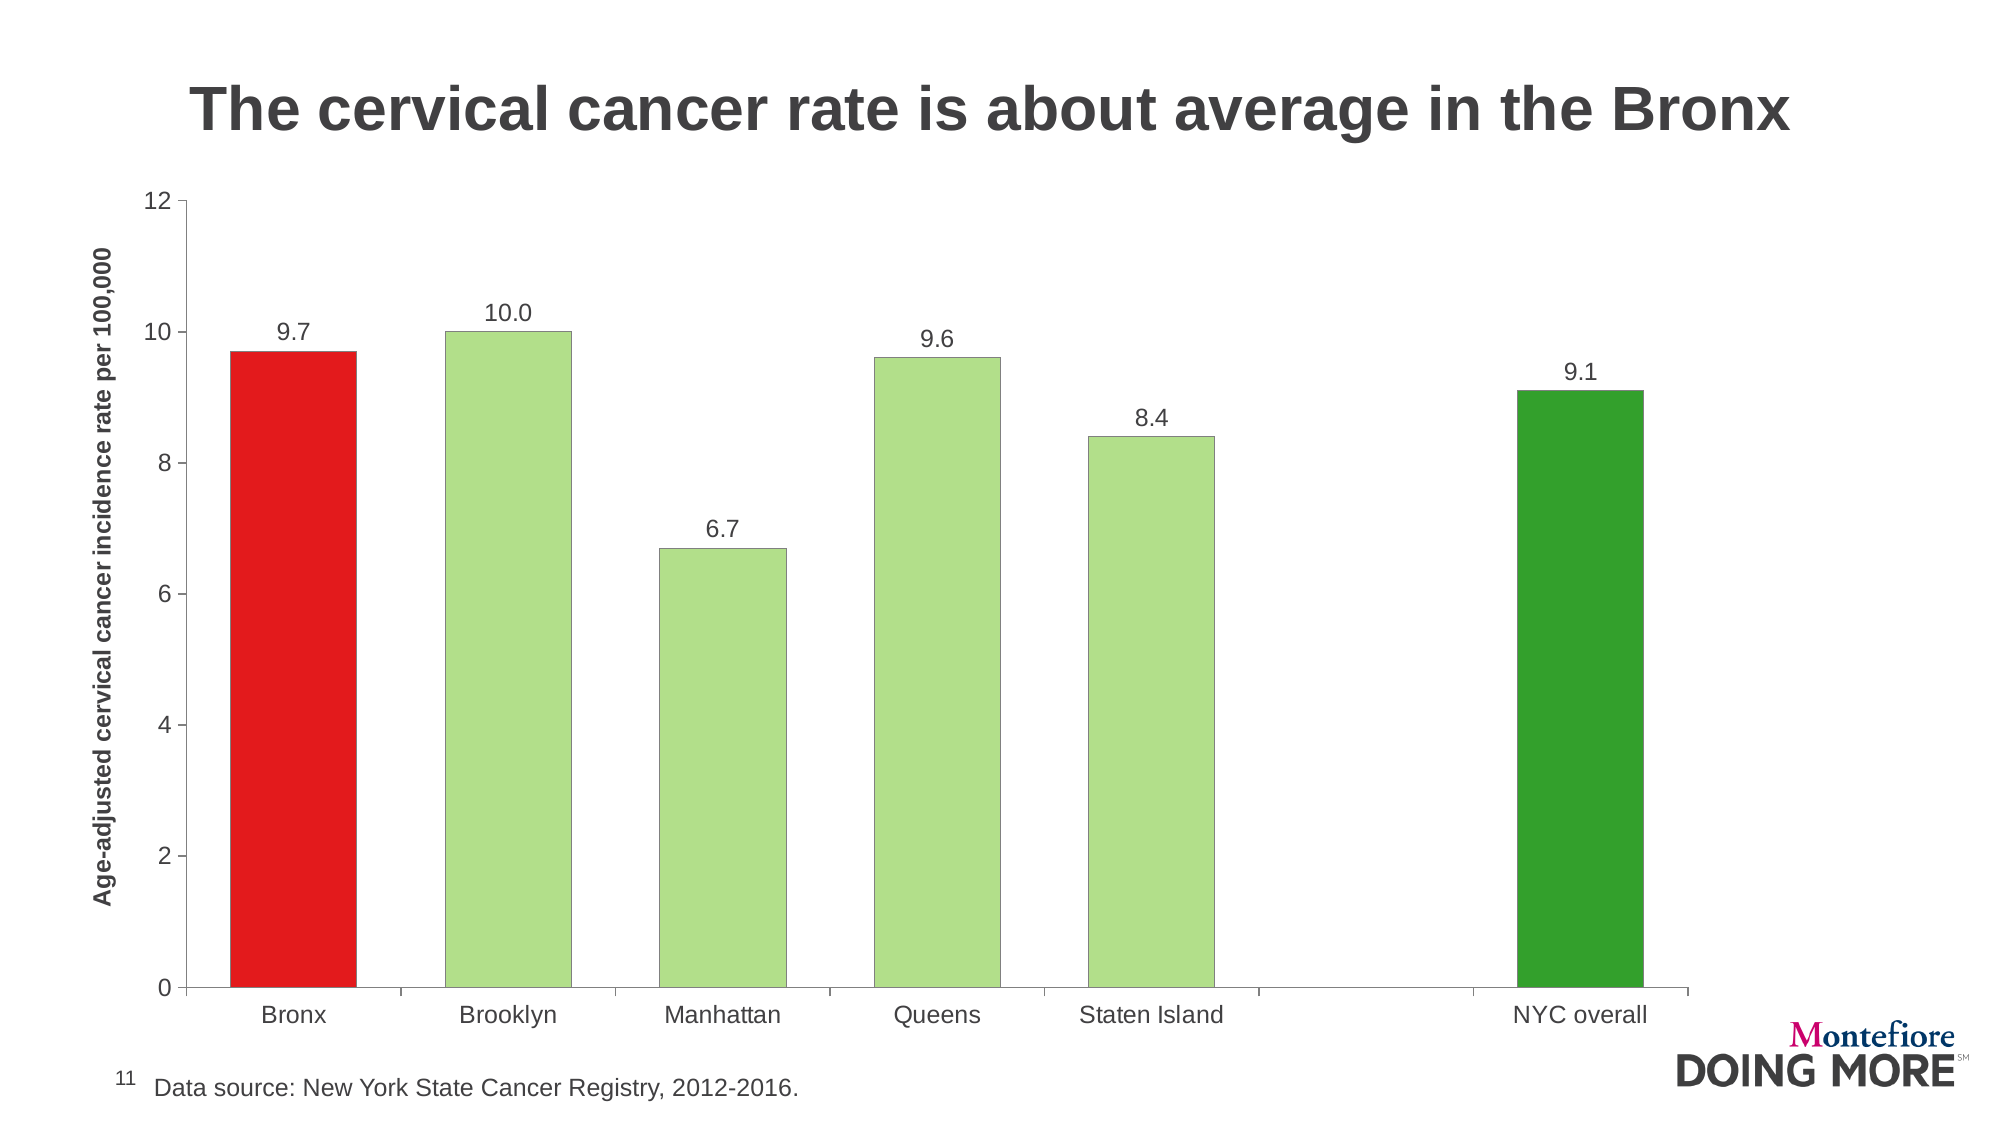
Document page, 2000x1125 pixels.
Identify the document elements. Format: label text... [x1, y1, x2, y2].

chart [74, 186, 1725, 1045]
text_box Data source: New York State Cancer Registry, 2012-2016. [139, 1064, 1628, 1109]
title The cervical cancer rate is about average in the Bronx [174, 75, 1825, 151]
